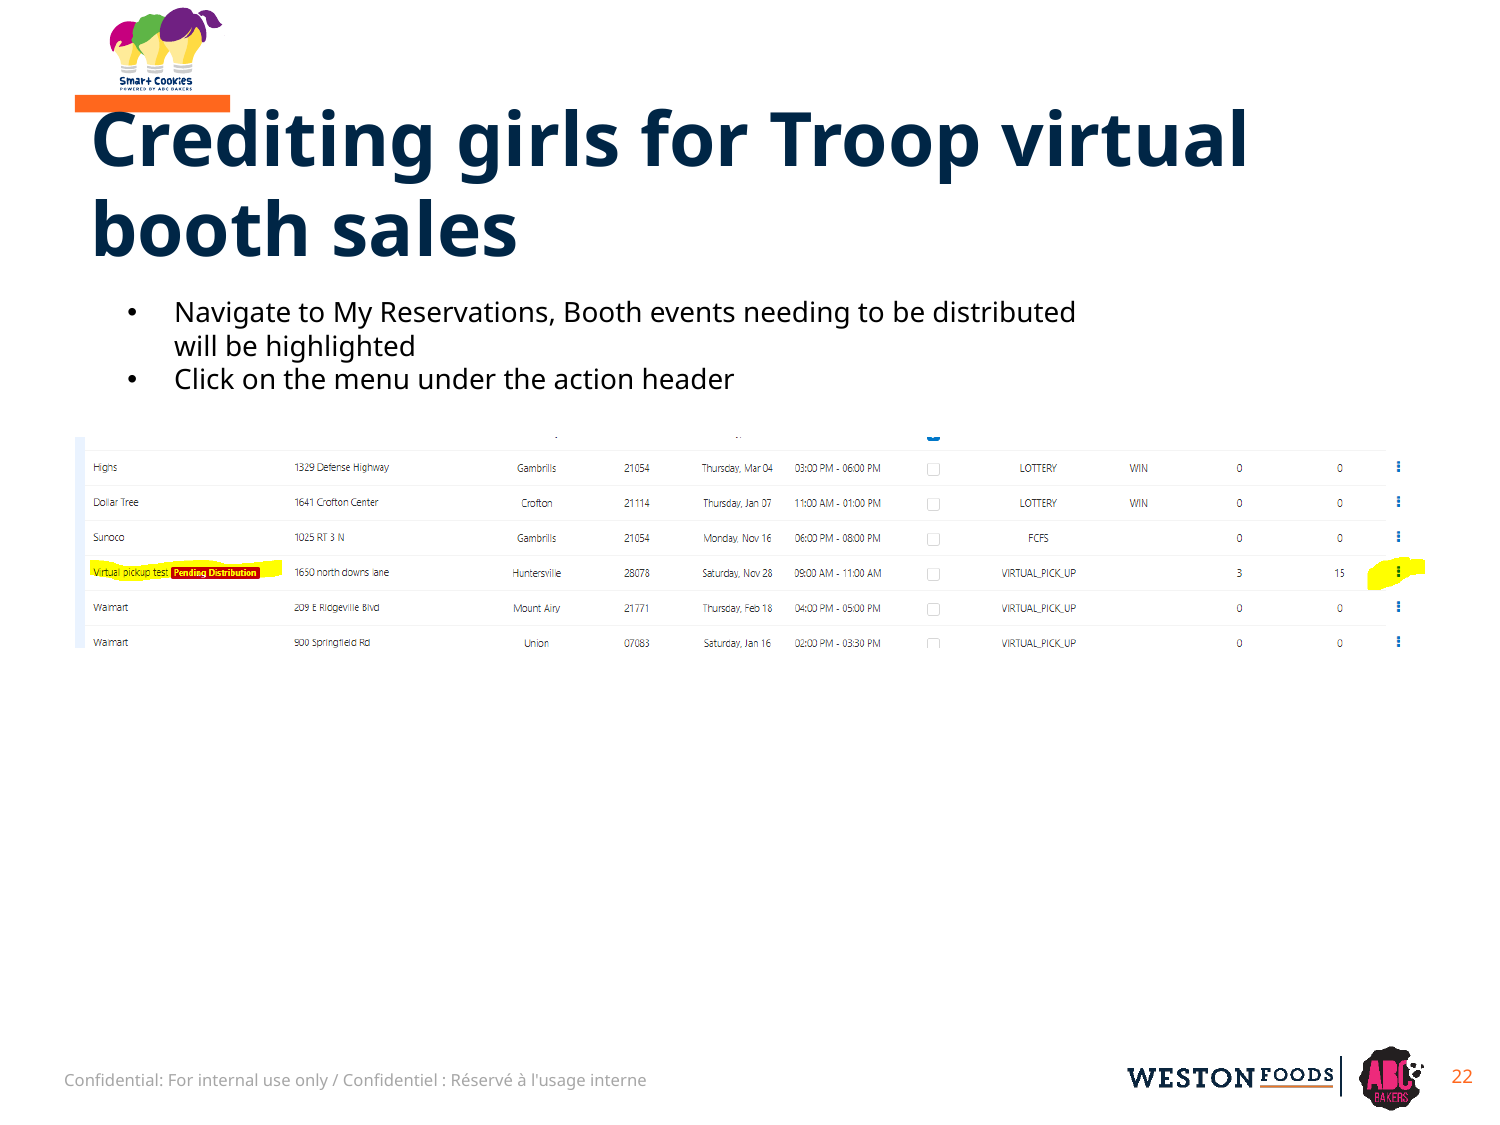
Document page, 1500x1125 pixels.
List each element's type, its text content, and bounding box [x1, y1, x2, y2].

title Crediting girls for Troop virtual booth sales [75, 112, 1425, 250]
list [74, 437, 1426, 648]
text_box Navigate to My Reservations, Booth events needing to be distributed will be highlighted Click on the menu under the action header [112, 287, 1113, 403]
picture [1125, 1044, 1426, 1115]
